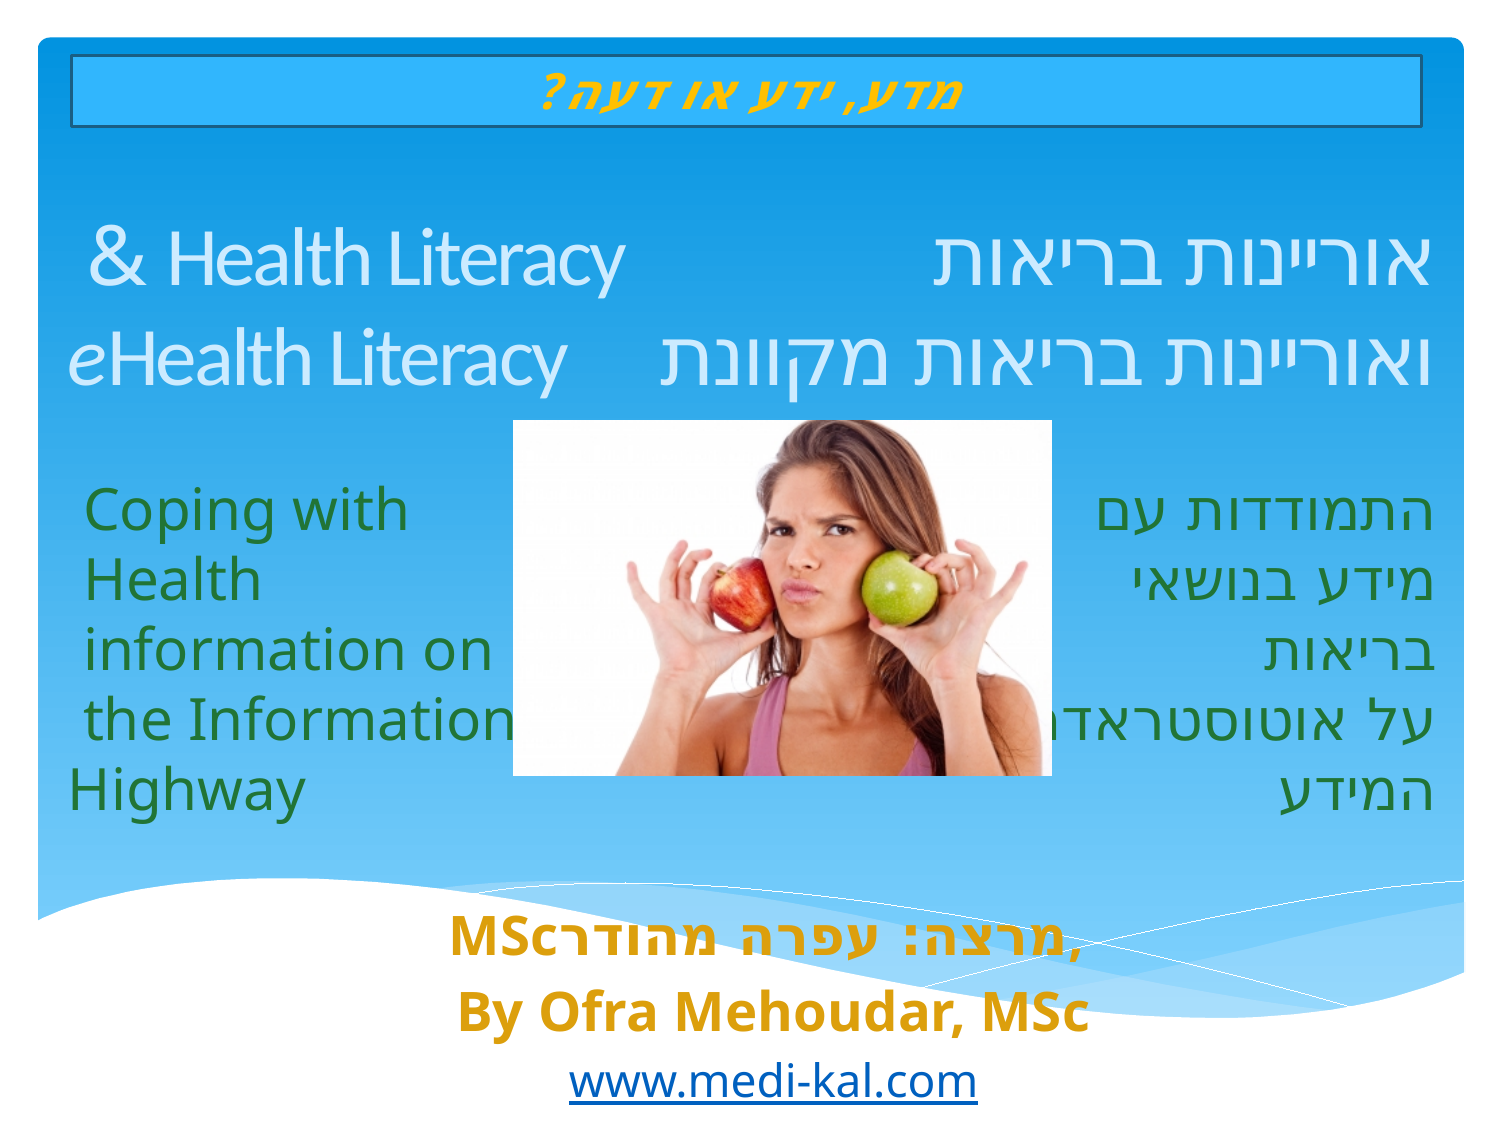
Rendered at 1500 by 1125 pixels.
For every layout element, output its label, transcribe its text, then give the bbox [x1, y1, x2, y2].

subtitle MScמרצה: עפרה מהודר, By Ofra Mehoudar, MSc www.medi-kal.com [289, 893, 1258, 1125]
text_box Health Literacy & eHealth Literacy Coping with Health information on the Information Highway [53, 194, 798, 830]
text_box מדע, ידע או דעה? [70, 54, 1423, 128]
text_box אוריינות בריאות ואוריינות בריאות מקוונת התמודדות עם מידע בנושאי בריאות על אוטוסטראדת המידע [798, 194, 1452, 830]
picture [513, 420, 1053, 776]
